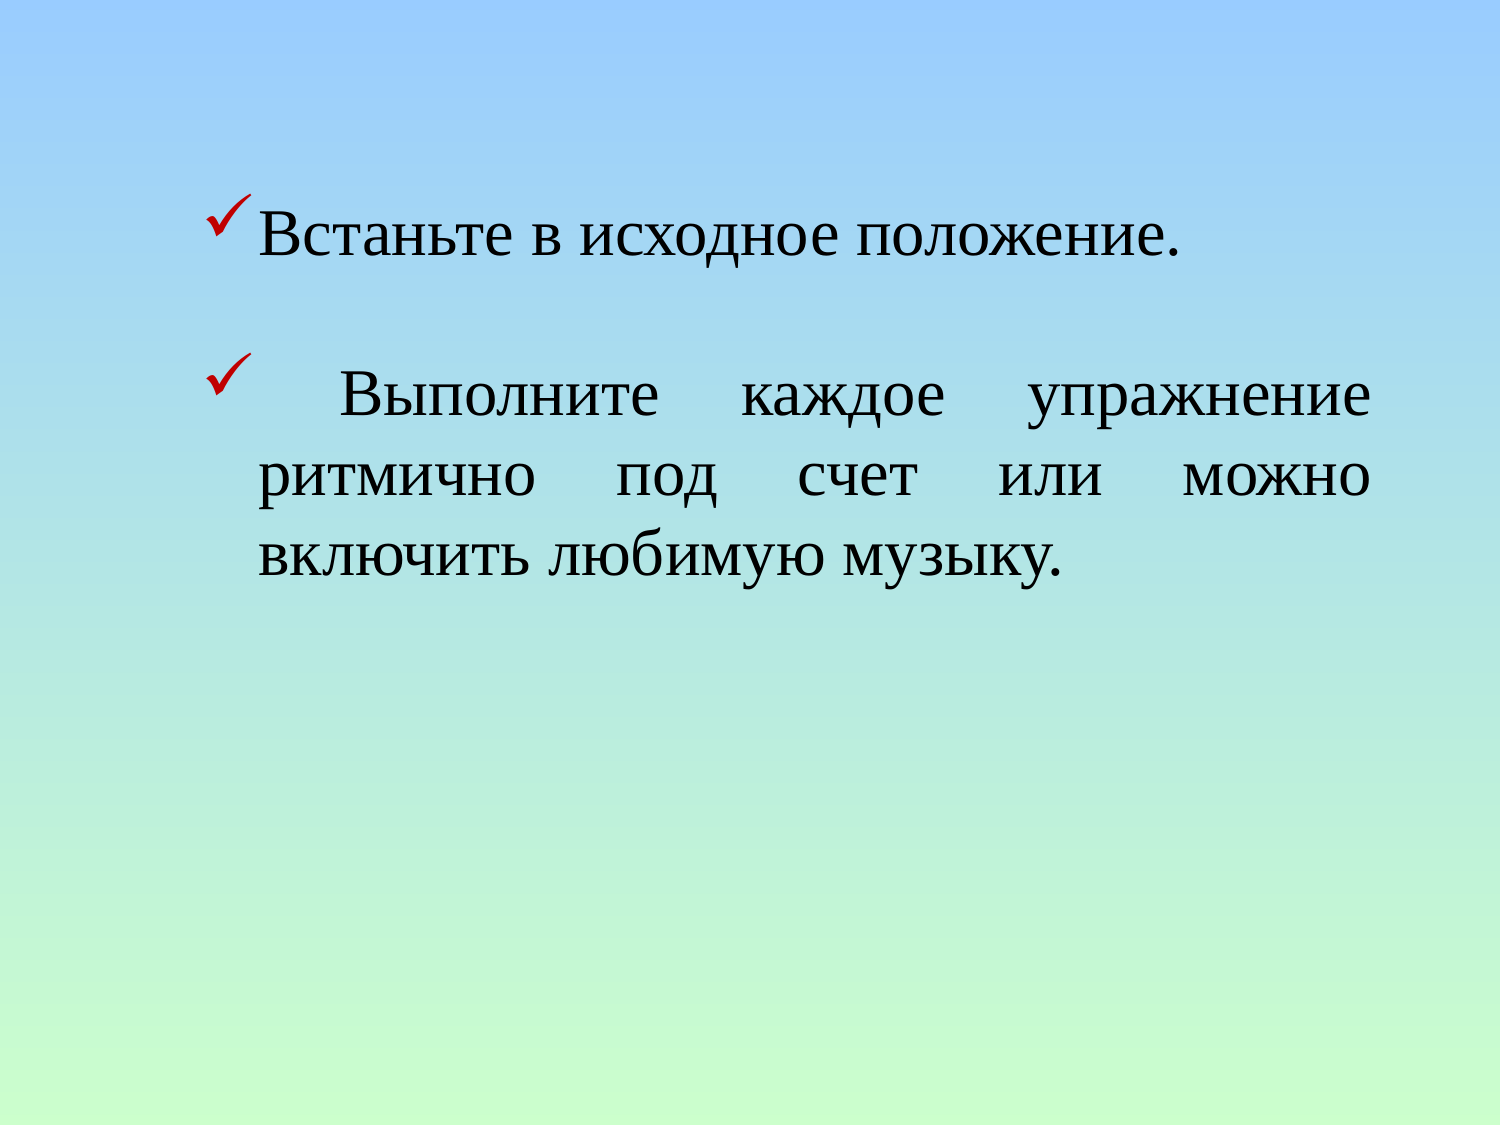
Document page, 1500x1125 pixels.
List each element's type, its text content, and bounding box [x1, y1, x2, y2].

text_box Встаньте в исходное положение. Выполните каждое упражнение ритмично под счет или можно включить любимую музыку. [112, 101, 1388, 917]
